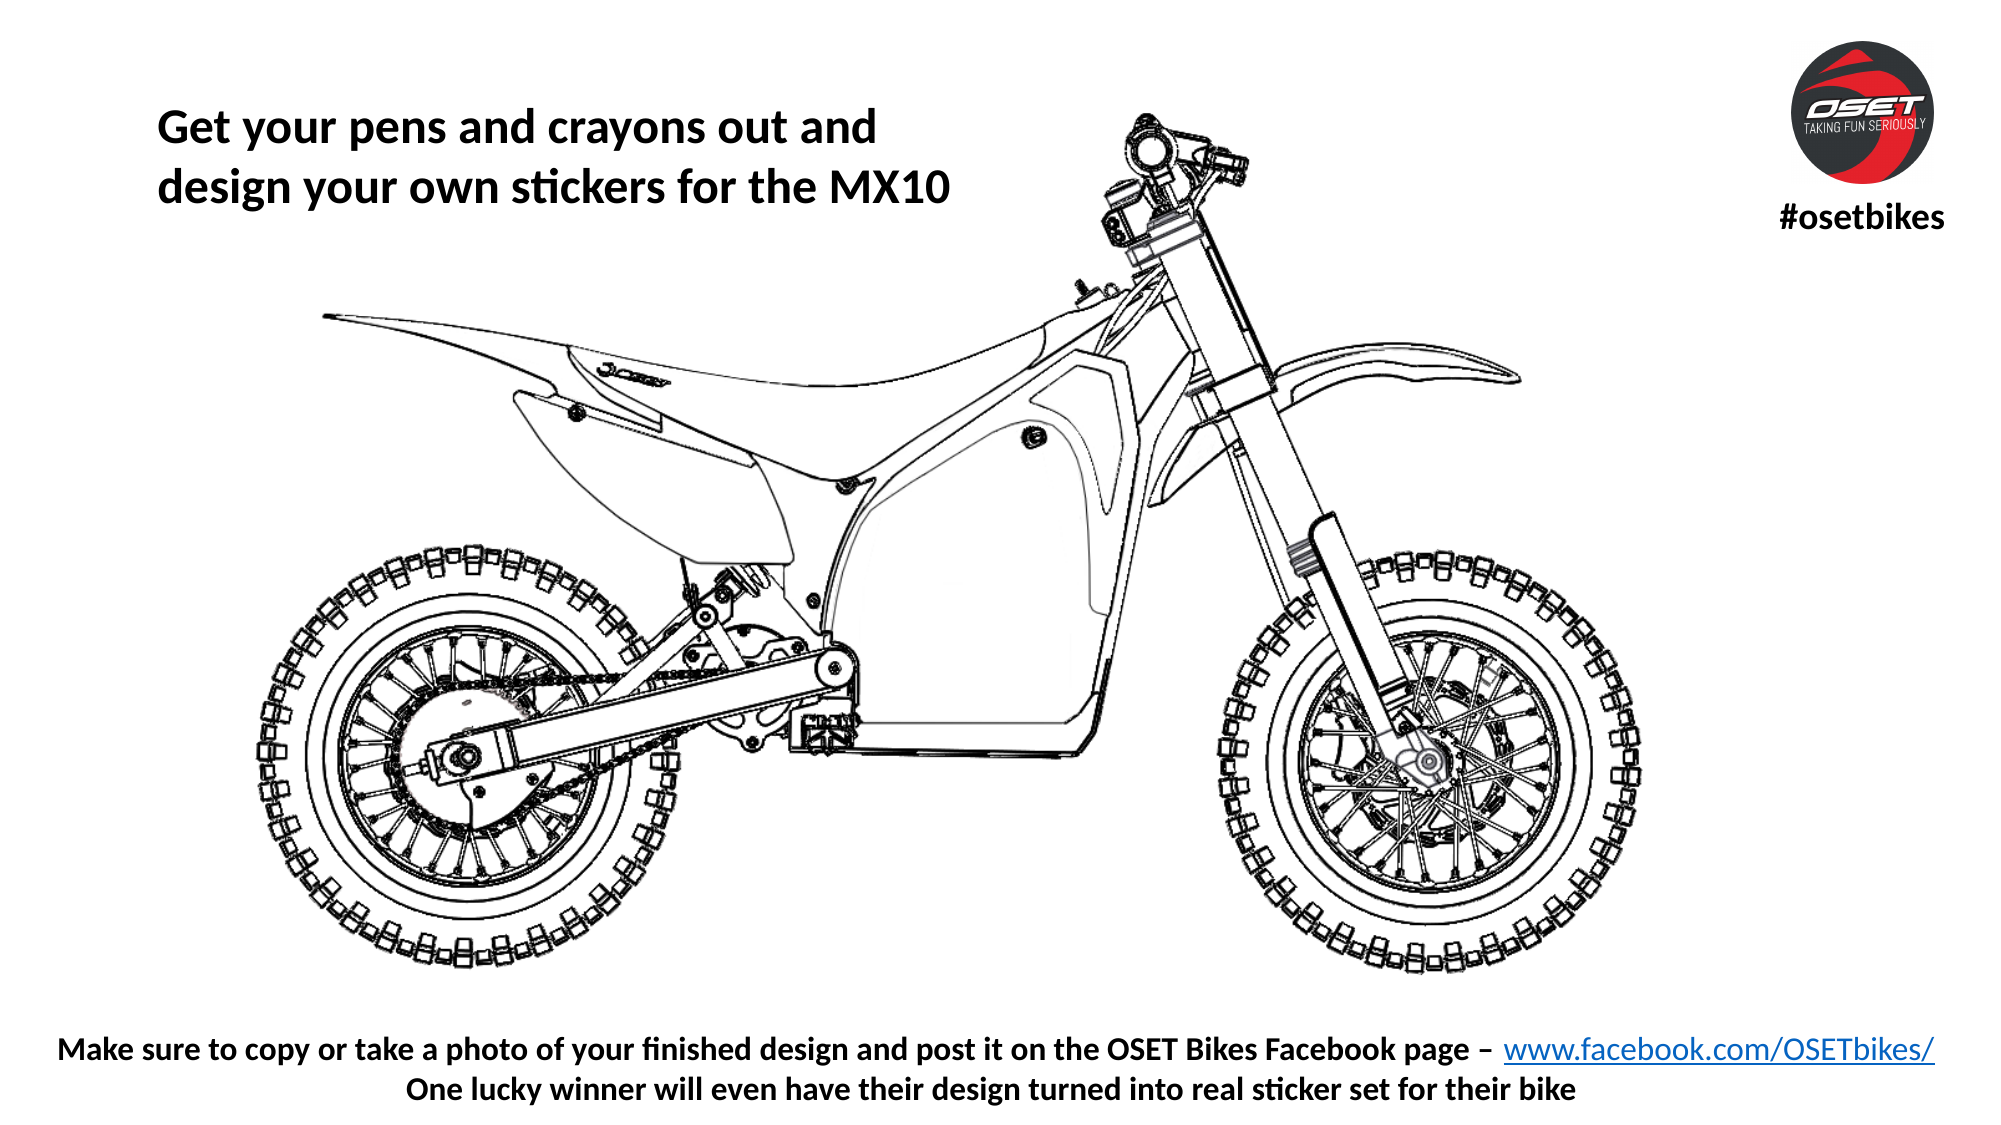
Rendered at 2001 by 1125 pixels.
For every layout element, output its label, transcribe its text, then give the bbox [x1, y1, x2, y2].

text_box Make sure to copy or take a photo of your finished design and post it on the OSET Bikes Facebook page – www.facebook.com/OSETbikes/ One lucky winner will even have their design turned into real sticker set for their bike [0, 1020, 1992, 1115]
picture [0, 41, 1934, 1010]
text_box #osetbikes [1923, 184, 1961, 245]
